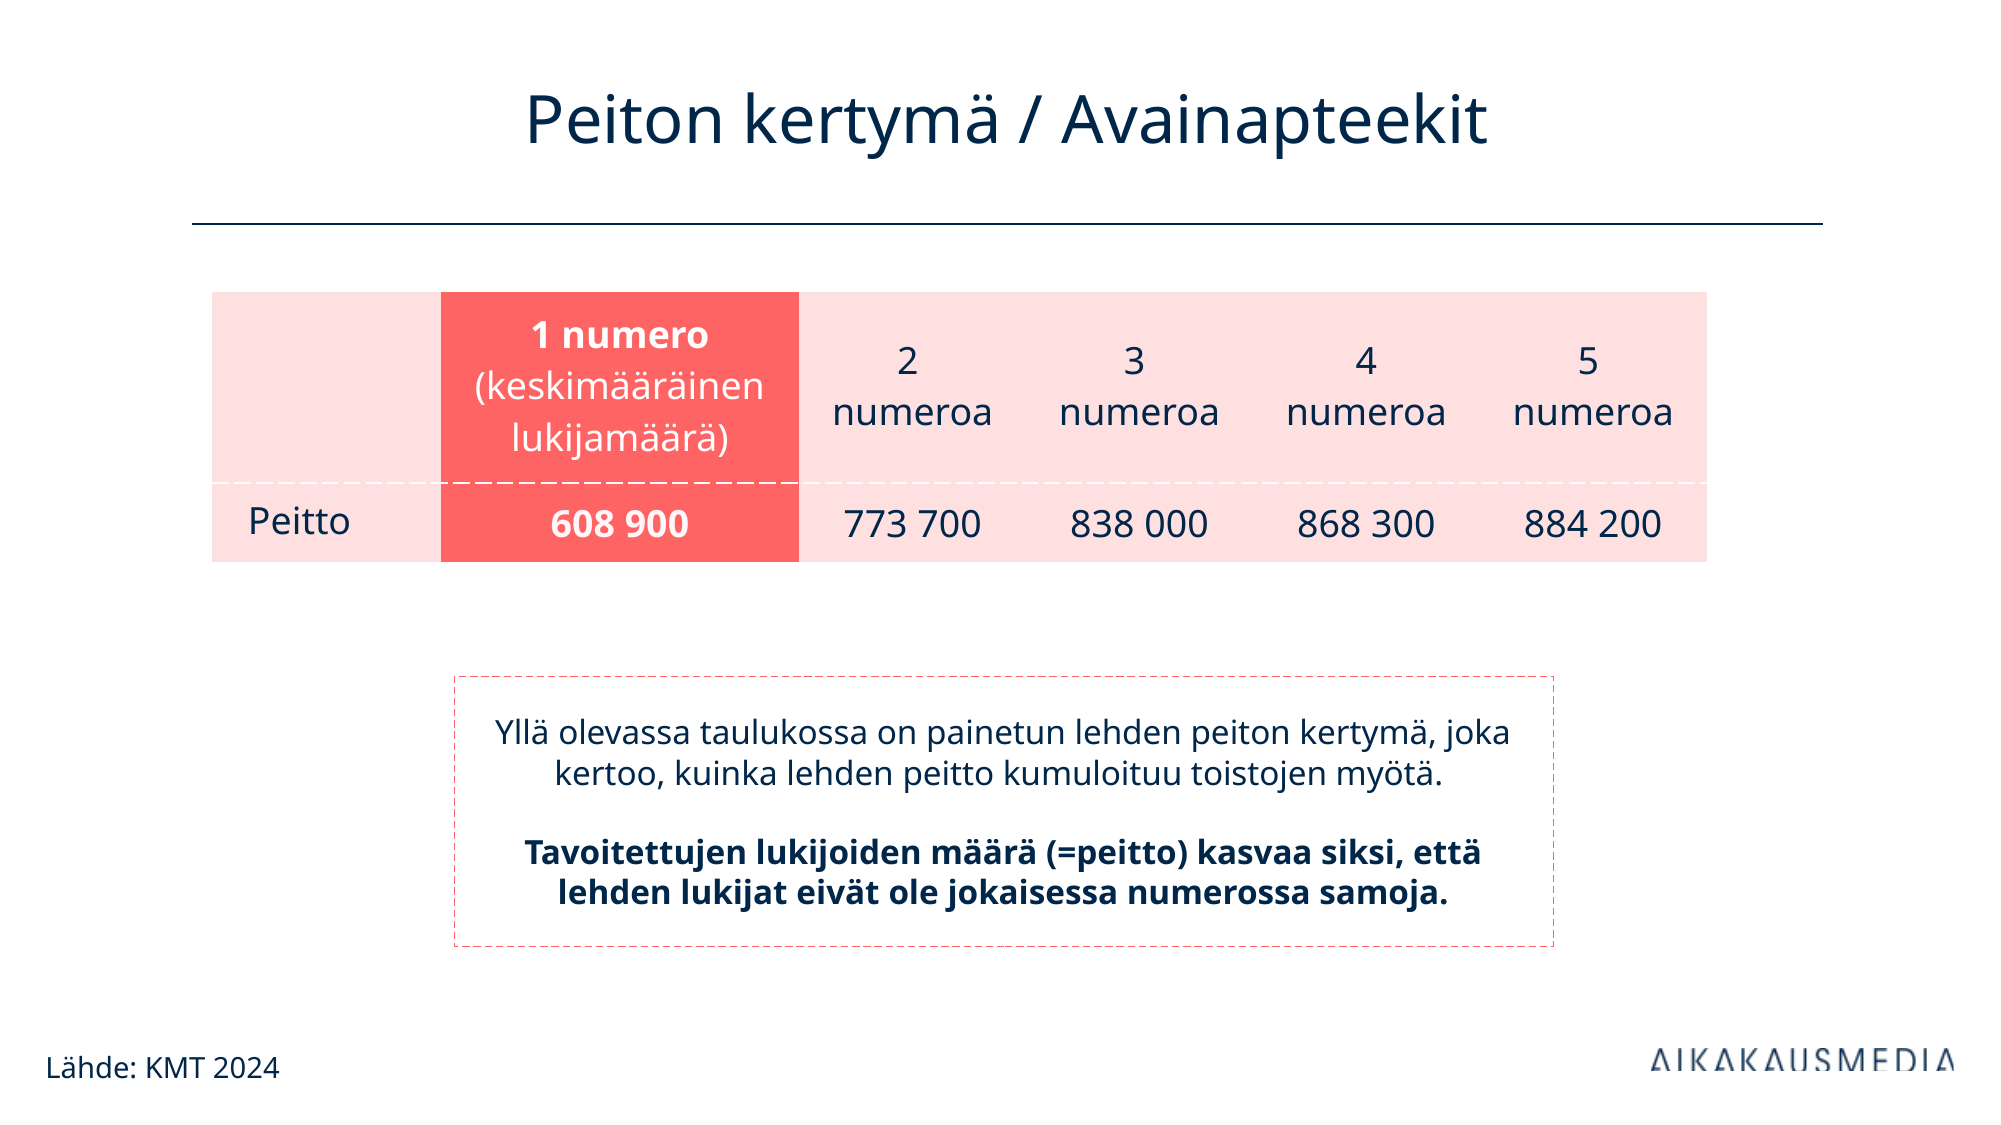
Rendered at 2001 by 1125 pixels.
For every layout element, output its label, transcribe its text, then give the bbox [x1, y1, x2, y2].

table_header 4 numeroa [1253, 292, 1480, 483]
table_header 5 numeroa [1480, 292, 1707, 483]
text_box Yllä olevassa taulukossa on painetun lehden peiton kertymä, joka kertoo, kuinka lehden peitto kumuloituu toistojen myötä. Tavoitettujen lukijoiden määrä (=peitto) kasvaa siksi, että lehden lukijat eivät ole jokaisessa numerossa samoja. [454, 676, 1554, 947]
table_cell 608 900 [441, 483, 799, 562]
table_header 2 numeroa [799, 292, 1026, 483]
table_cell 884 200 [1480, 483, 1707, 562]
table_header [212, 292, 441, 483]
text_box Lähde: KMT 2024 [30, 1035, 354, 1090]
table_cell Peitto [212, 483, 441, 562]
table_cell 838 000 [1026, 483, 1253, 562]
table_cell 773 700 [799, 483, 1026, 562]
table_header 3 numeroa [1026, 292, 1253, 483]
table_header 1 numero (keskimääräinen lukijamäärä) [441, 292, 799, 483]
title Peiton kertymä / Avainapteekit [191, 20, 1823, 225]
table_cell 868 300 [1253, 483, 1480, 562]
